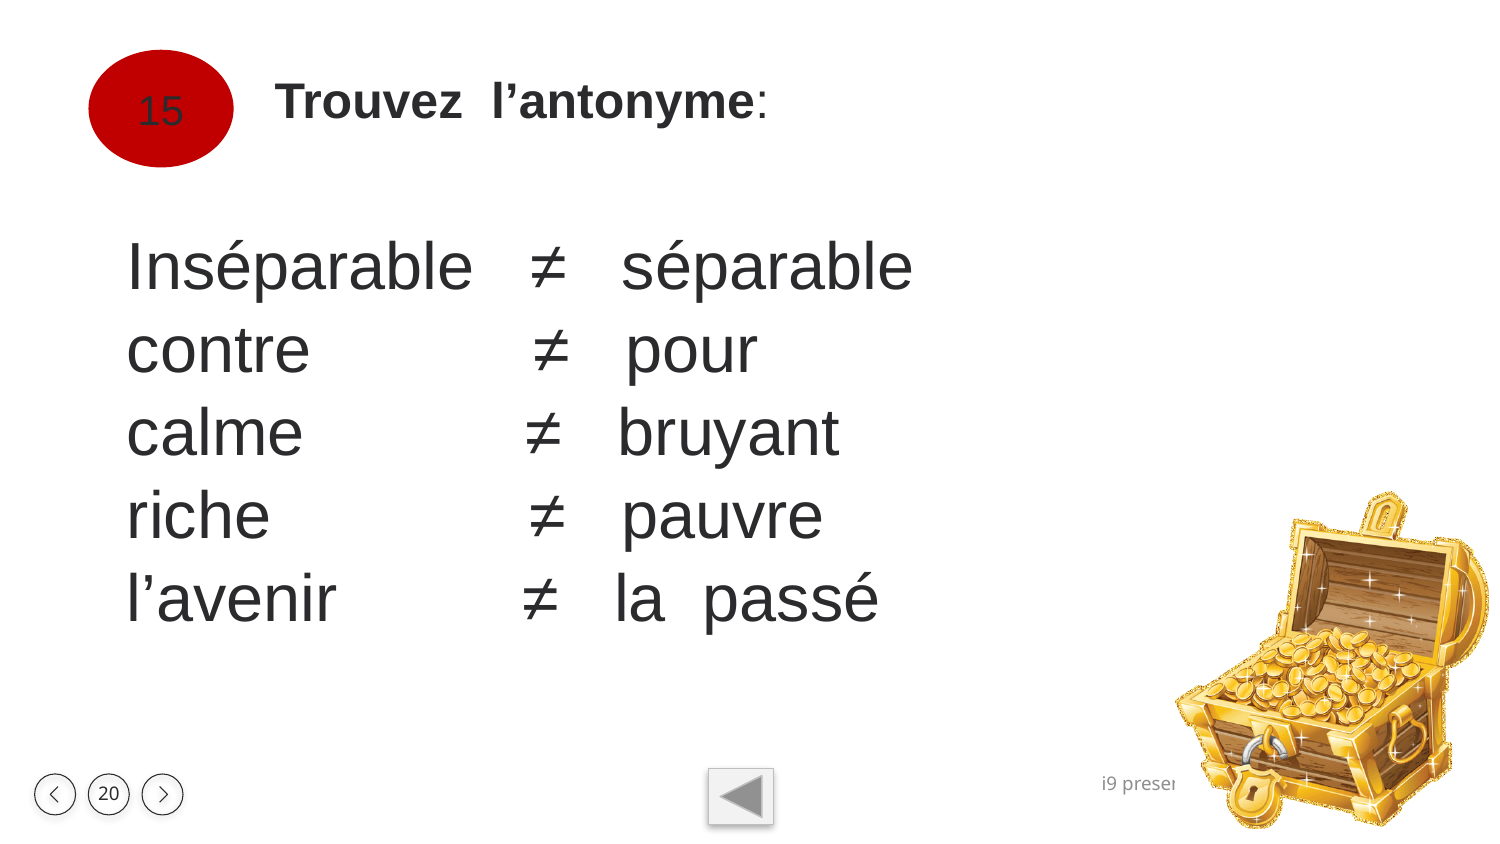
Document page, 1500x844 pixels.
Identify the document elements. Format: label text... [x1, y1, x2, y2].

picture [1174, 490, 1489, 829]
text_box Inséparable ≠ séparable contre ≠ pour calme ≠ bruyant riche ≠ pauvre l’avenir ≠ la passé [112, 215, 1117, 643]
text_box [708, 768, 774, 825]
text_box Trouvez l’antonyme: [259, 61, 963, 137]
text_box 15 [88, 49, 234, 168]
